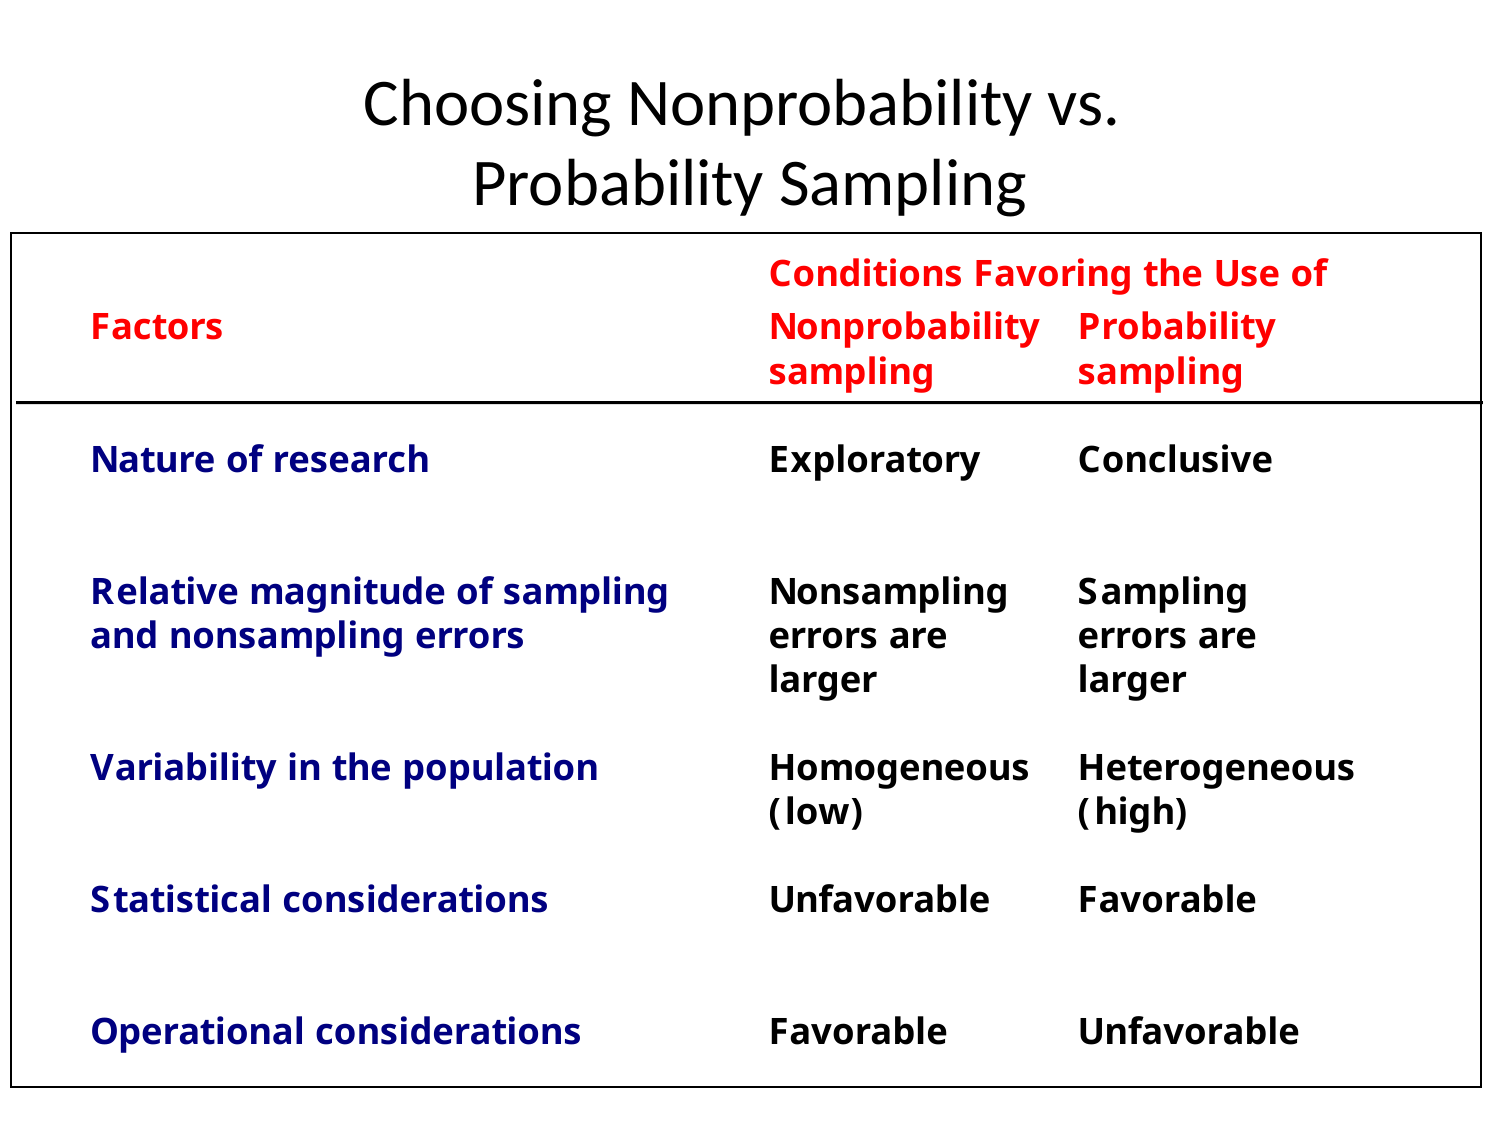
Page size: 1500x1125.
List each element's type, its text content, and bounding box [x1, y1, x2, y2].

title Choosing Nonprobability vs. Probability Sampling [75, 45, 1425, 232]
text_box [63, 249, 1410, 1069]
text_box [11, 232, 1481, 1088]
